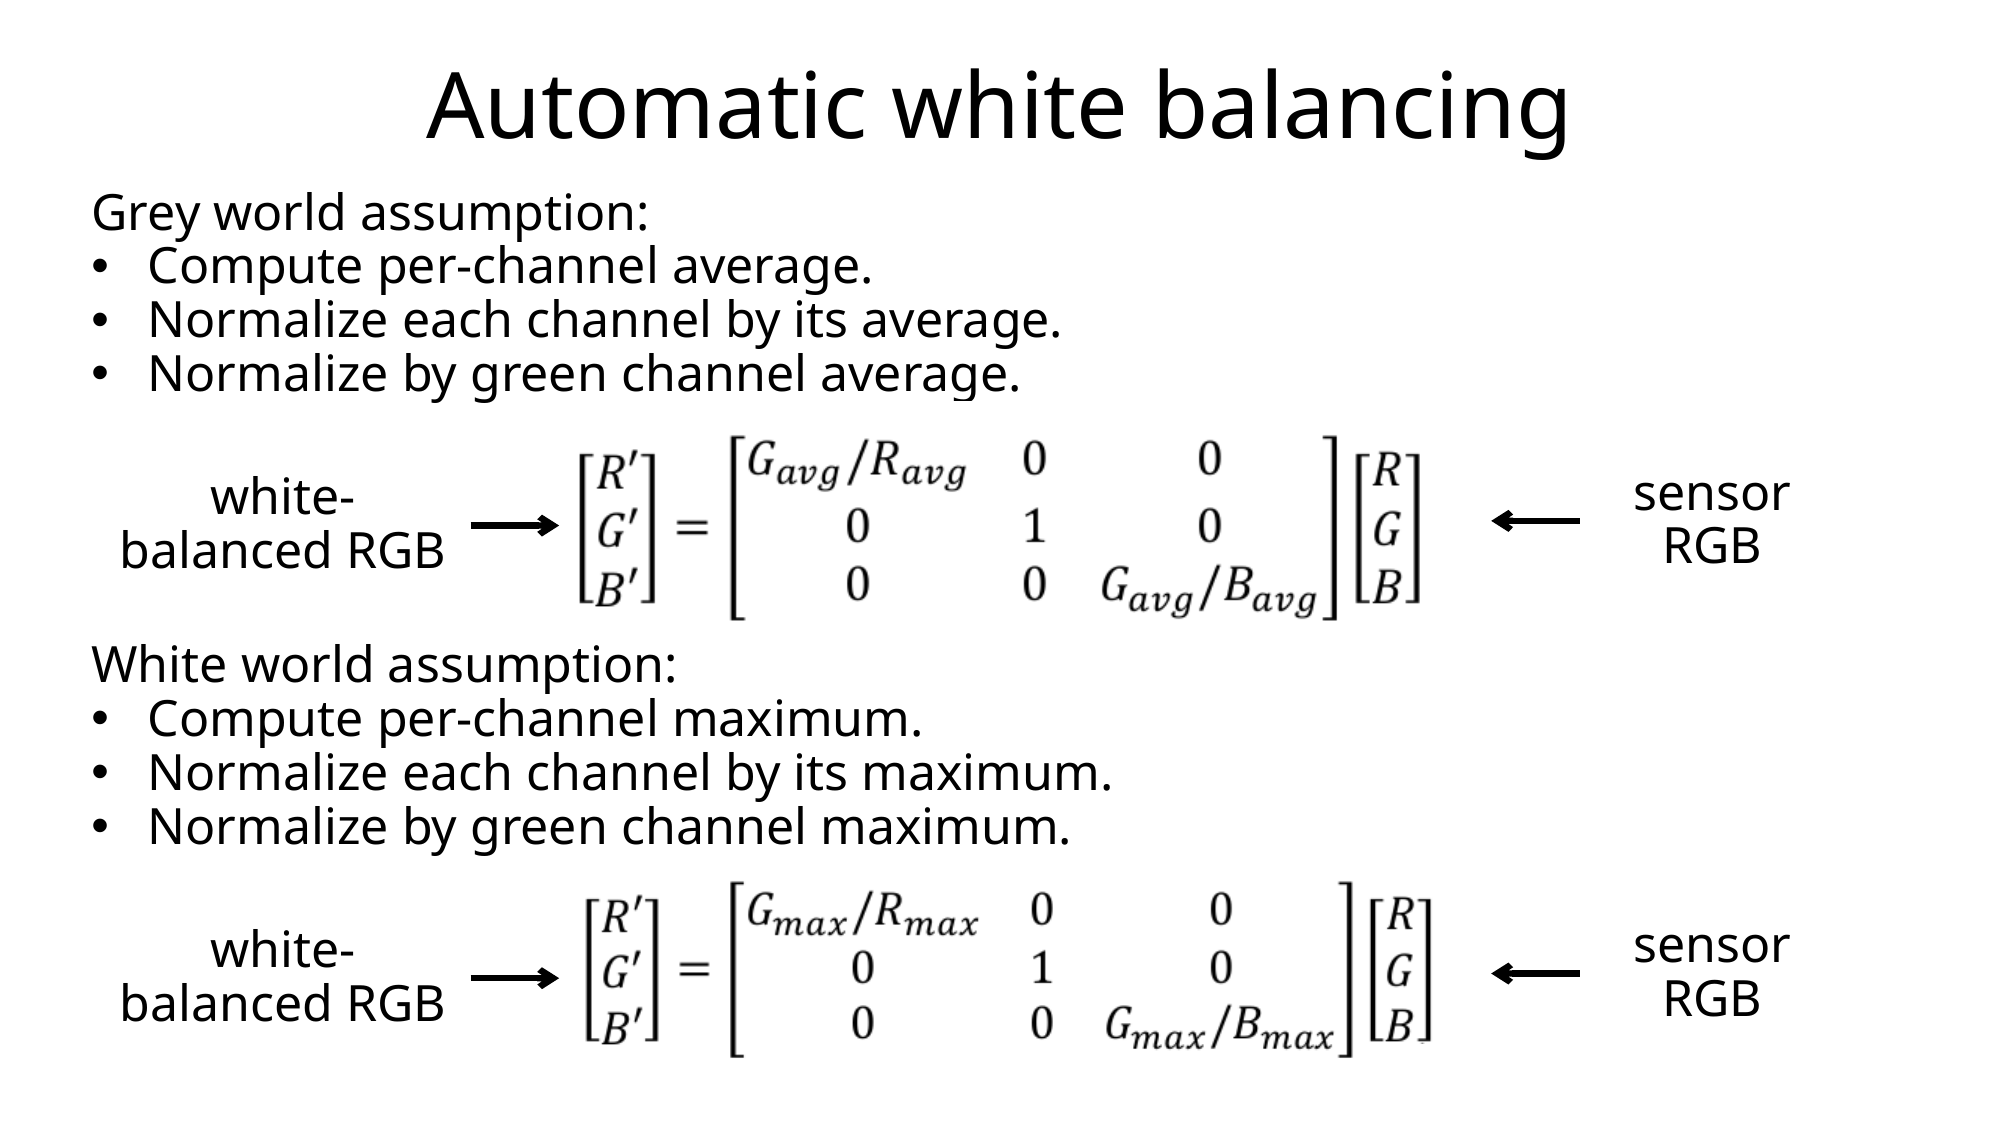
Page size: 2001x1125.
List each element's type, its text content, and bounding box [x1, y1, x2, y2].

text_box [97, 893, 560, 1064]
text_box Grey world assumption: Compute per-channel average. Normalize each channel by its average. Normalize by green channel average. [76, 162, 1924, 427]
text_box White world assumption: Compute per-channel maximum. Normalize each channel by its maximum. Normalize by green channel maximum. [76, 615, 1924, 880]
title Automatic white balancing [0, 0, 2000, 218]
text_box sensor RGB [1579, 435, 1846, 606]
text_box sensor RGB [1579, 888, 1846, 1059]
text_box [555, 401, 1471, 654]
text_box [529, 850, 1471, 1100]
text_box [97, 440, 560, 611]
